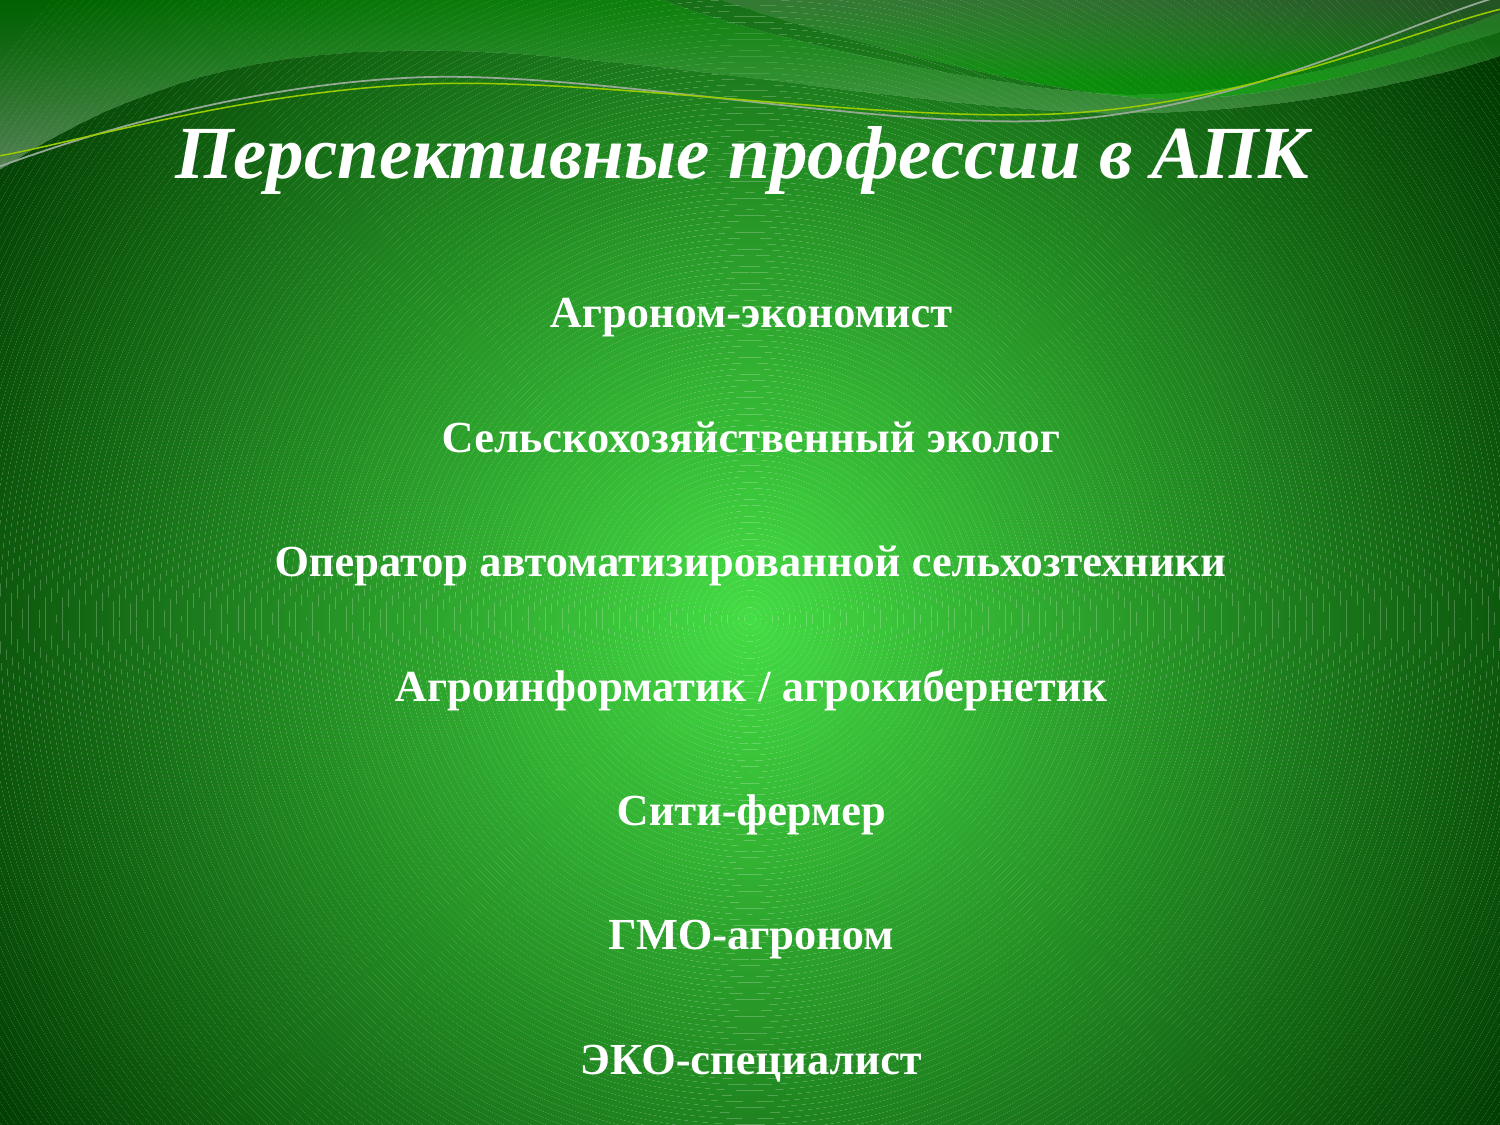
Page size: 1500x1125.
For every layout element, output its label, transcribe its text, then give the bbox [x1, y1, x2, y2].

title Перспективные профессии в АПК [17, 78, 1471, 220]
subtitle Агроном-экономист Сельскохозяйственный эколог Оператор автоматизированной сельхозтехники Агроинформатик / агрокибернетик Сити-фермер ГМО-агроном ЭКО-специалист [64, 231, 1447, 1094]
